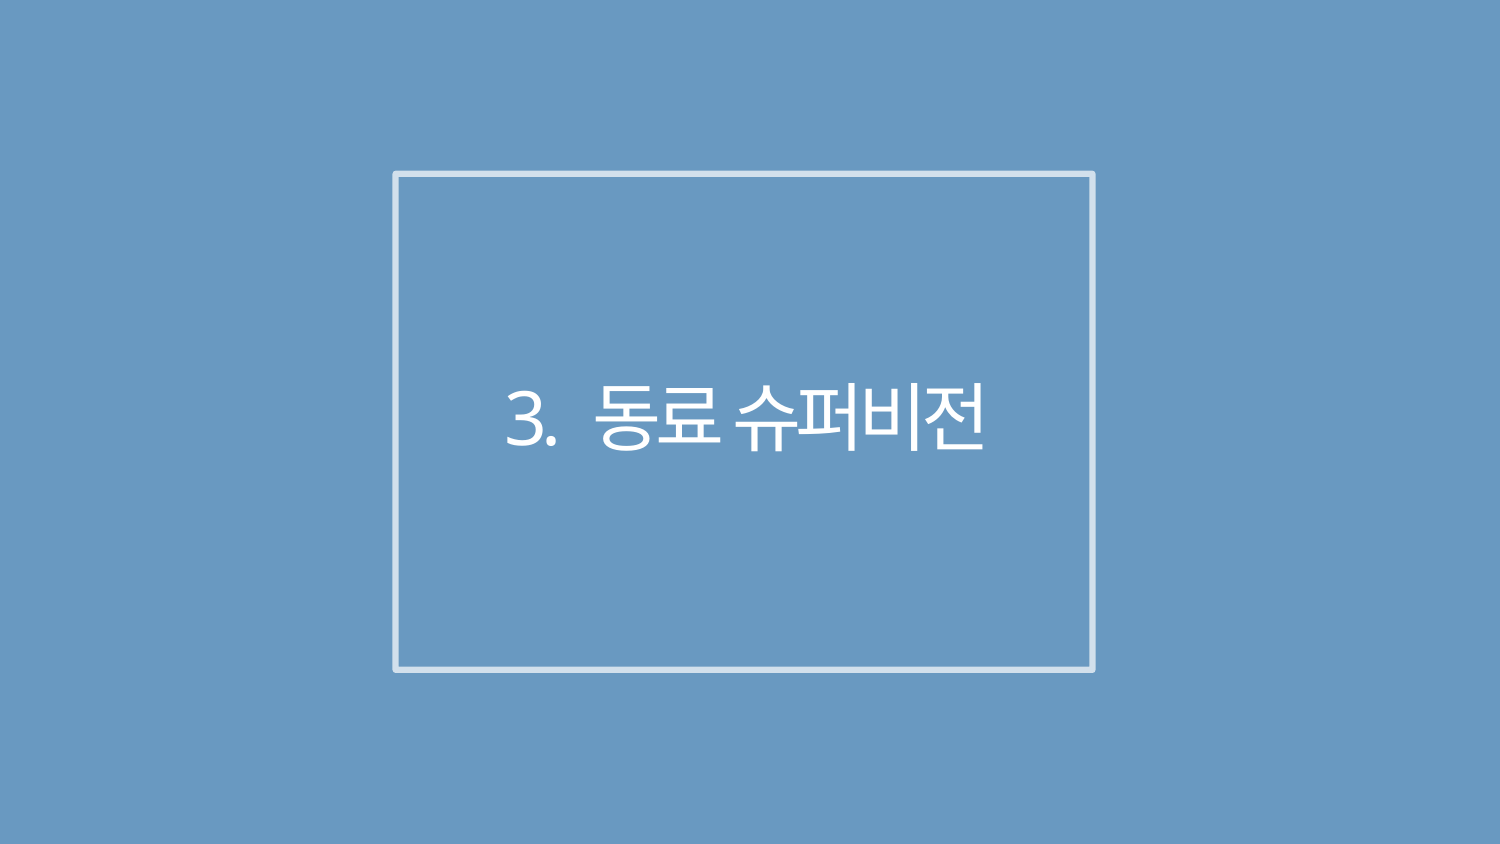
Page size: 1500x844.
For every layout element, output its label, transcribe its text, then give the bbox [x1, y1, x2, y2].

text_box 3. 동료 슈퍼비전 [481, 362, 1014, 468]
text_box [394, 172, 1095, 672]
